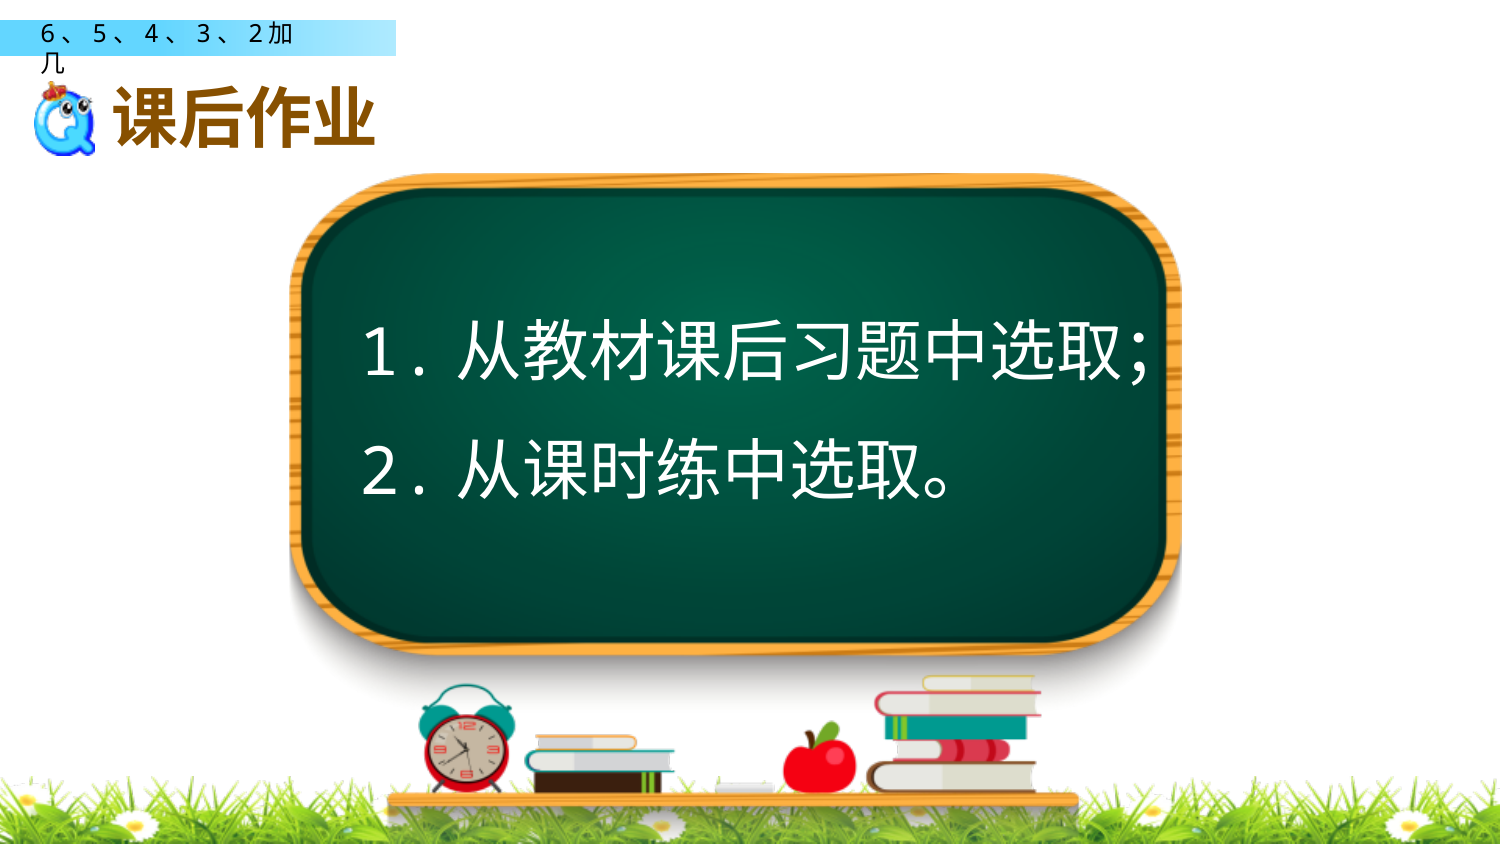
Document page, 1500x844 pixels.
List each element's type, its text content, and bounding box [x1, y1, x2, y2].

picture [34, 80, 96, 157]
text_box 课后作业 [100, 69, 404, 161]
picture [0, 173, 1500, 844]
